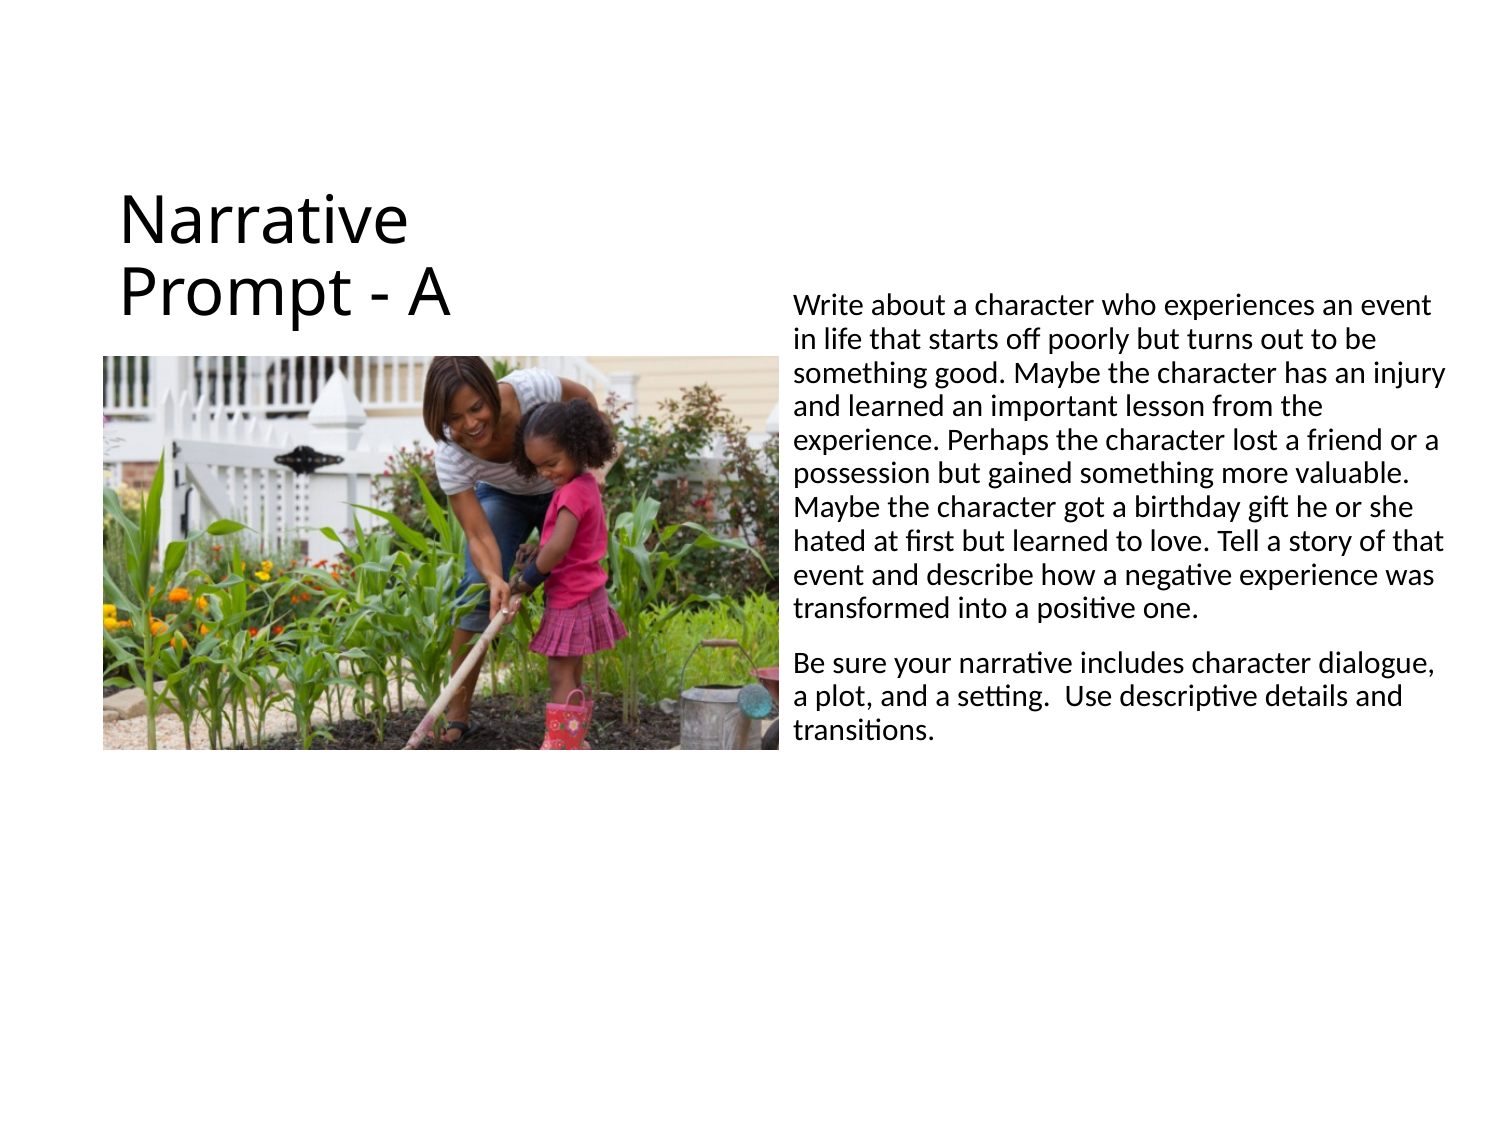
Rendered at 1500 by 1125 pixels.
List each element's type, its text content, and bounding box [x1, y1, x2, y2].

list Write about a character who experiences an event in life that starts off poorly but turns out to be something good. Maybe the character has an injury and learned an important lesson from the experience. Perhaps the character lost a friend or a possession but gained something more valuable. Maybe the character got a birthday gift he or she hated at first but learned to love. Tell a story of that event and describe how a negative experience was transformed into a positive one. Be sure your narrative includes character dialogue, a plot, and a setting. Use descriptive details and transitions. [778, 281, 1472, 873]
picture [103, 356, 779, 750]
title Narrative Prompt - A [103, 75, 588, 338]
